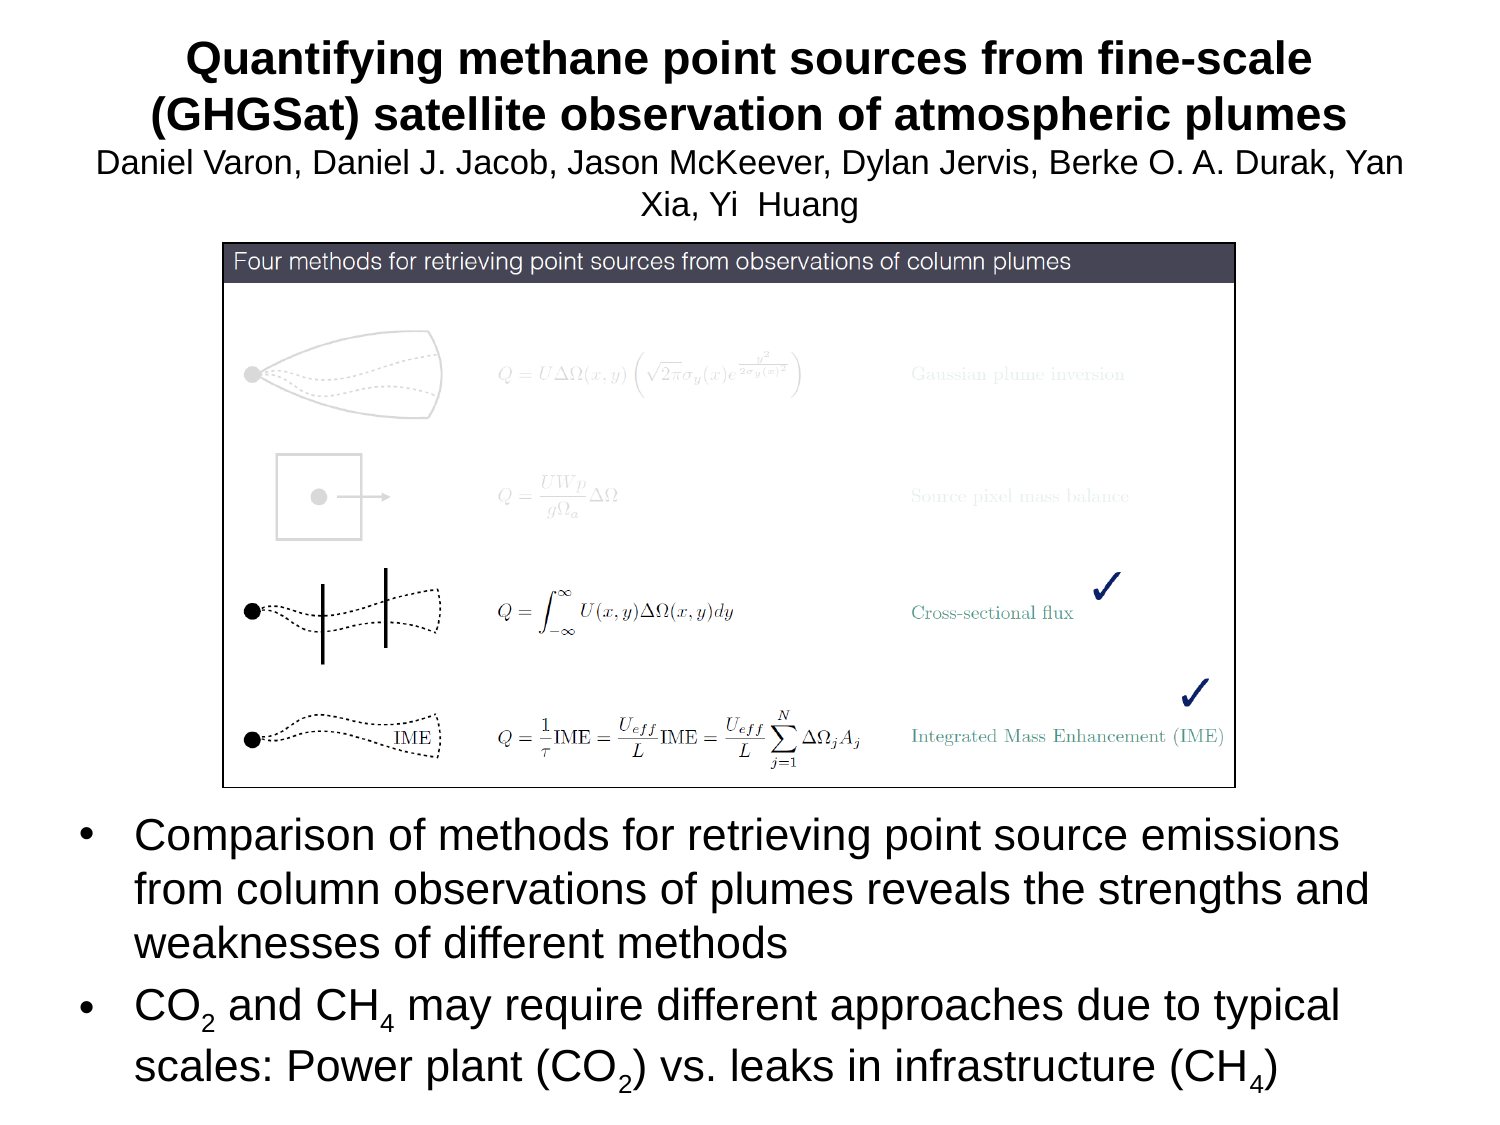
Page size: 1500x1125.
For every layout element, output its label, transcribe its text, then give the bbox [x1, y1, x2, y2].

picture [223, 243, 1235, 788]
title Quantifying methane point sources from fine-scale (GHGSat) satellite observation of atmospheric plumes Daniel Varon, Daniel J. Jacob, Jason McKeever, Dylan Jervis, Berke O. A. Durak, Yan Xia, Yi Huang [75, 19, 1425, 232]
list Comparison of methods for retrieving point source emissions from column observations of plumes reveals the strengths and weaknesses of different methods CO2 and CH4 may require different approaches due to typical scales: Power plant (CO2) vs. leaks in infrastructure (CH4) [64, 798, 1436, 1106]
